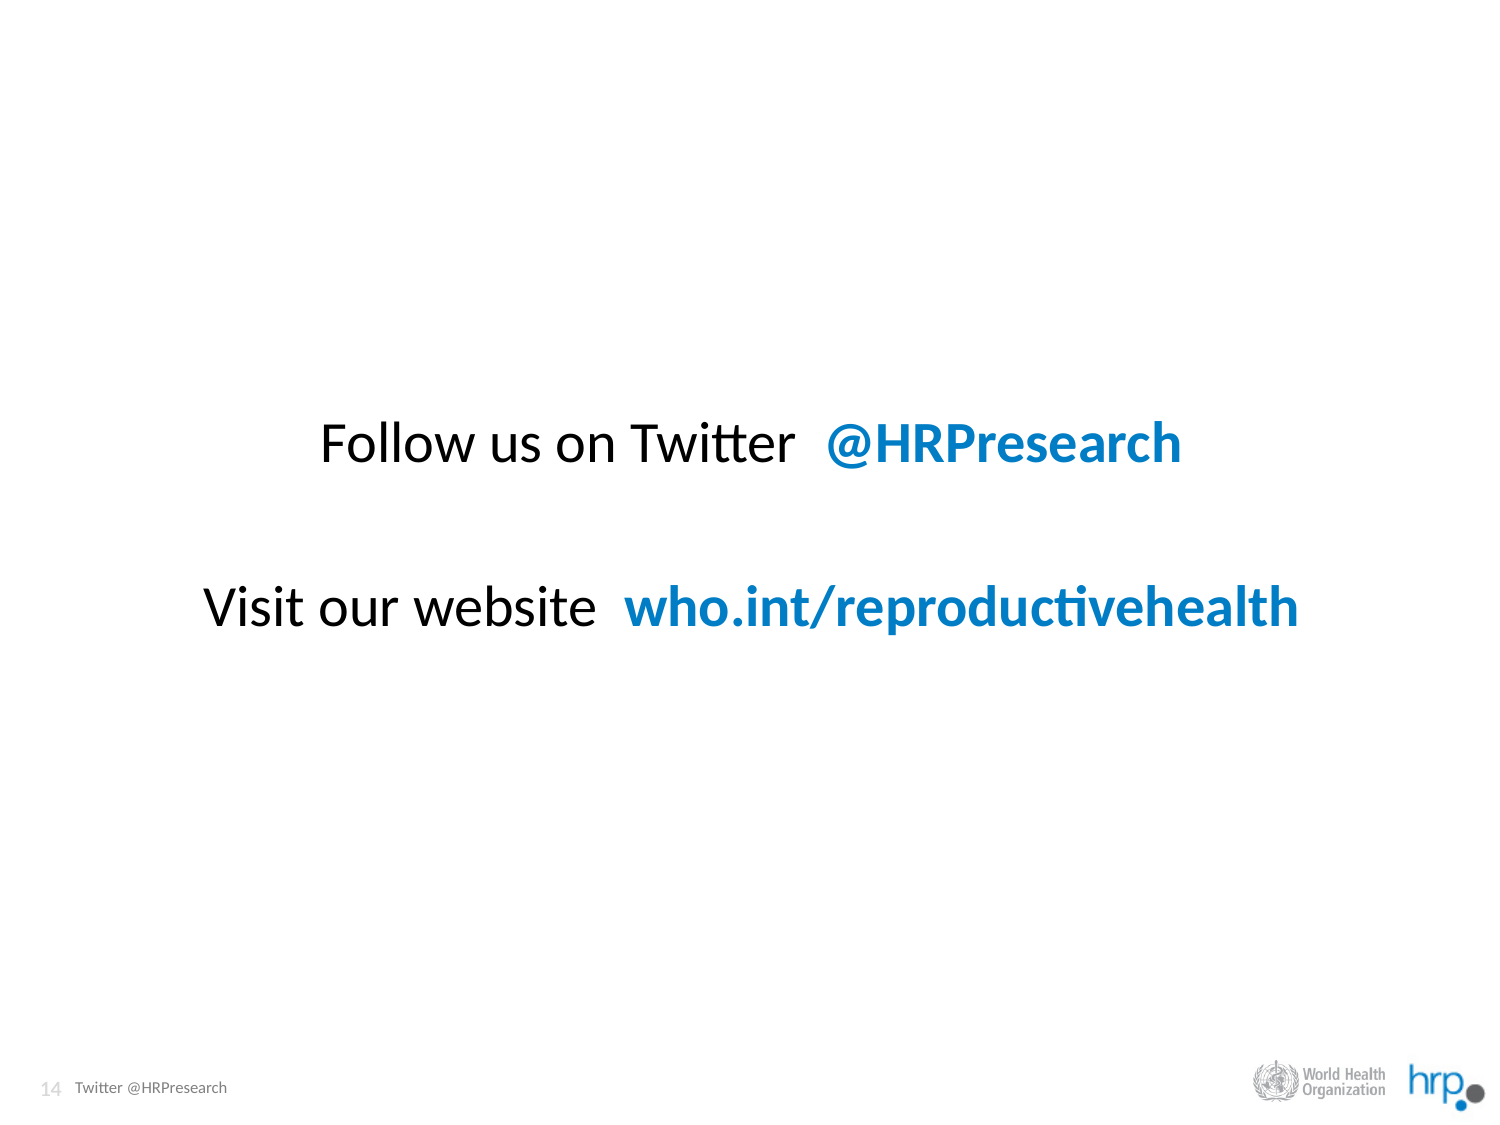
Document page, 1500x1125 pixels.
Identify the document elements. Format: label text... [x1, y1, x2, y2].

picture [1407, 1043, 1486, 1122]
list Follow us on Twitter @HRPresearch Visit our website who.int/reproductivehealth [76, 397, 1427, 811]
picture [1253, 1060, 1385, 1102]
